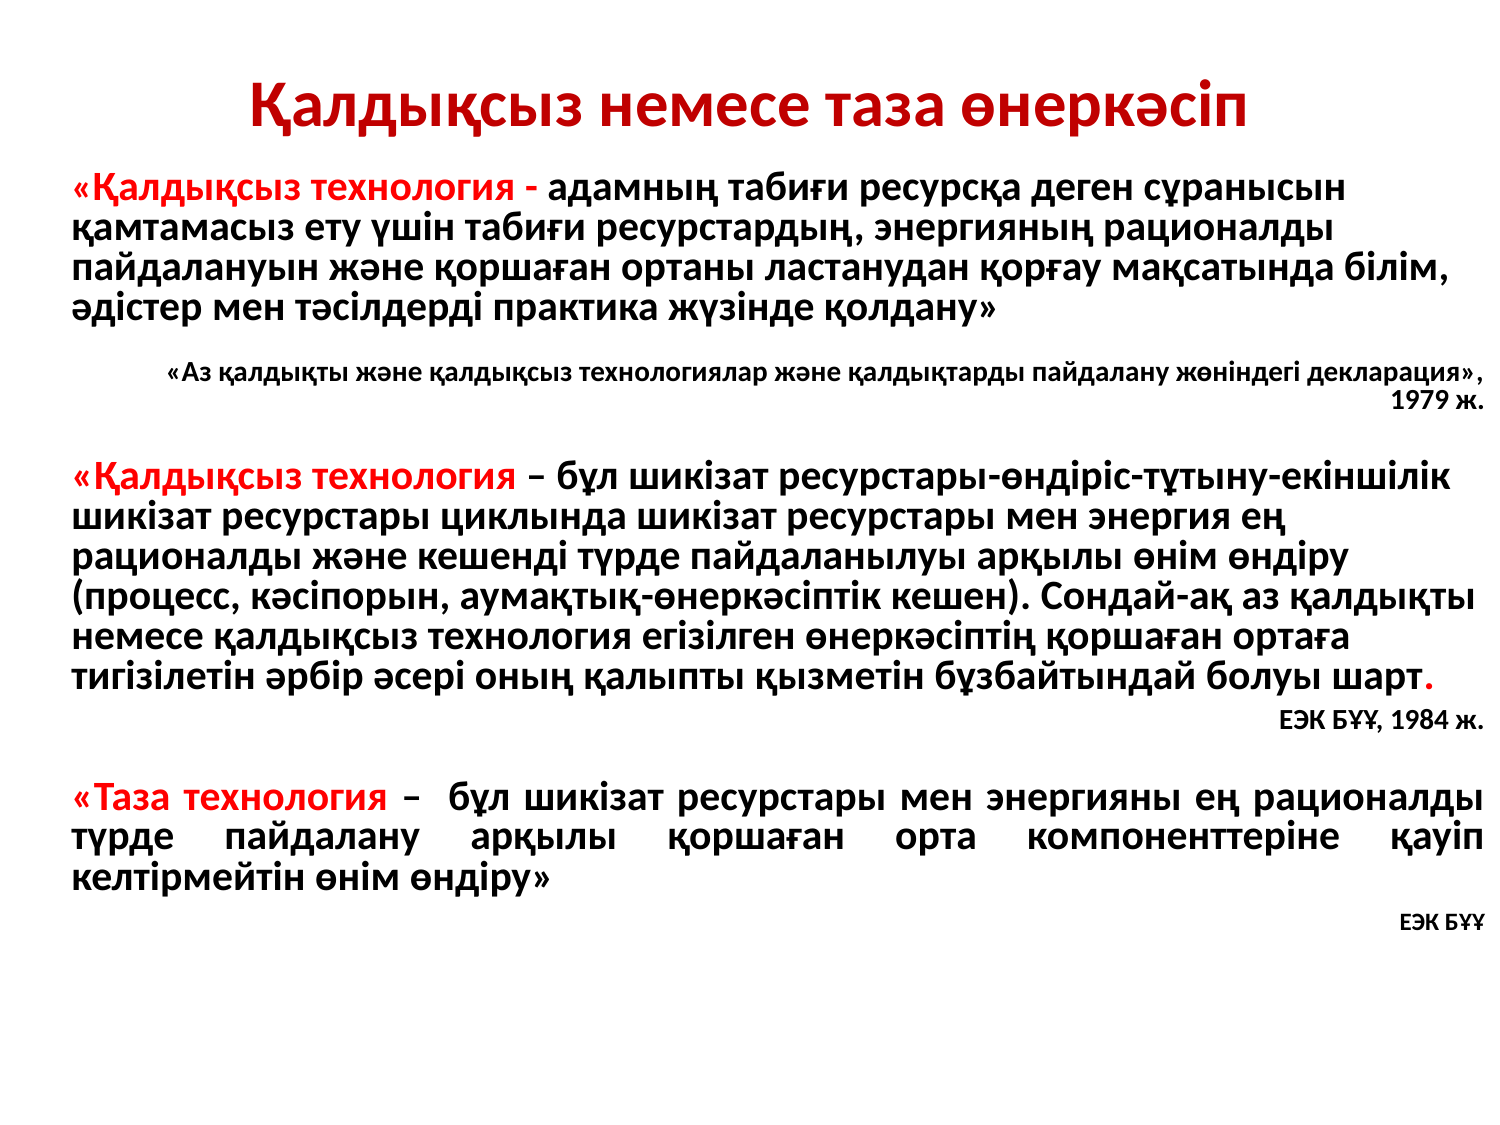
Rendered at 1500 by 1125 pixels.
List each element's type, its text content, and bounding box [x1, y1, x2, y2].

list «Қалдықсыз технология - адамның табиғи ресурсқа деген сұранысын қамтамасыз ету үшін табиғи ресурстардың, энергияның рационалды пайдалануын және қоршаған ортаны ластанудан қорғау мақсатында білім, әдістер мен тәсілдерді практика жүзінде қолдану» «Аз қалдықты және қалдықсыз технологиялар және қалдықтарды пайдалану жөніндегі декларация», 1979 ж. «Қалдықсыз технология – бұл шикізат ресурстары-өндіріс-тұтыну-екіншілік шикізат ресурстары циклында шикізат ресурстары мен энергия ең рационалды және кешенді түрде пайдаланылуы арқылы өнім өндіру (процесс, кәсіпорын, аумақтық-өнеркәсіптік кешен). Сондай-ақ аз қалдықты немесе қалдықсыз технология егізілген өнеркәсіптің қоршаған ортаға тигізілетін әрбір әсері оның қалыпты қызметін бұзбайтындай болуы шарт. ЕЭК БҰҰ, 1984 ж. «Таза технология – бұл шикізат ресурстары мен энергияны ең рационалды түрде пайдалану арқылы қоршаған орта компоненттеріне қауіп келтірмейтін өнім өндіру» ЕЭК БҰҰ [0, 160, 1500, 1125]
title Қалдықсыз немесе таза өнеркәсіп [0, 42, 1500, 157]
